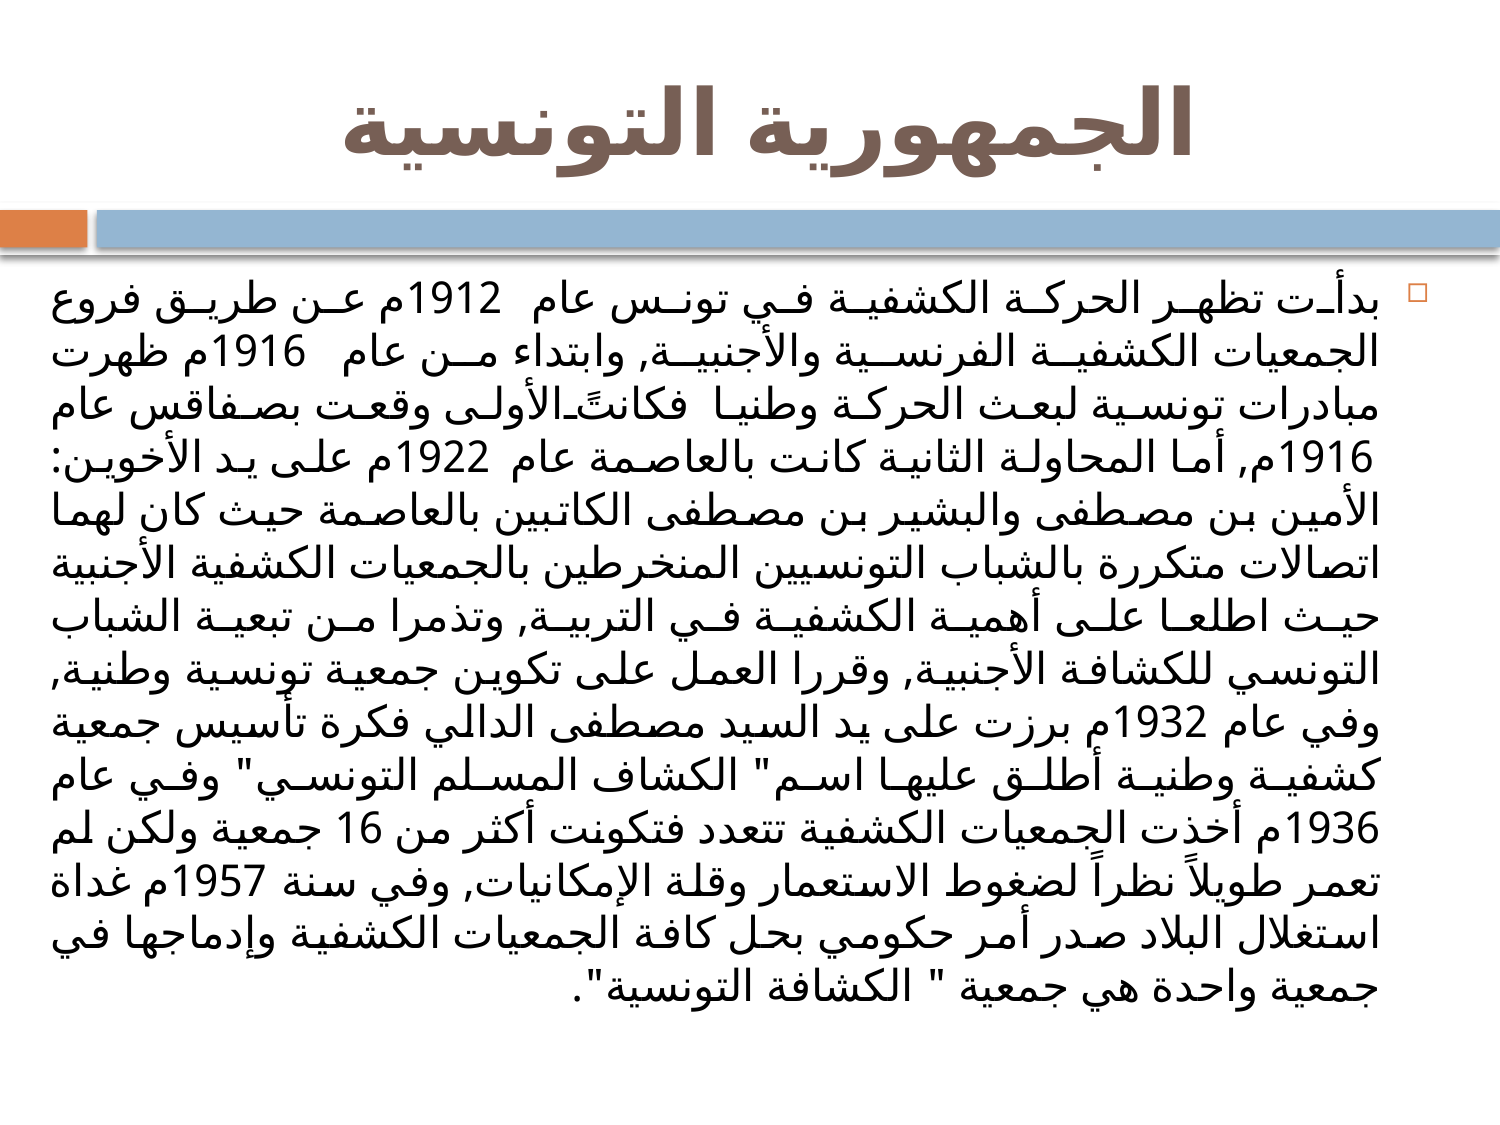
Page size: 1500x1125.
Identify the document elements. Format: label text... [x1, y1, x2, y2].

title الجمهورية التونسية [100, 37, 1438, 200]
list بدأت تظهر الحركة الكشفية في تونس عام 1912م عن طريق فروع الجمعيات الكشفية الفرنسية والأجنبية, وابتداء من عام 1916م ظهرت مبادرات تونسية لبعث الحركة وطنيا فكانتً الأولى وقعت بصفاقس عام 1916م, أما المحاولة الثانية كانت بالعاصمة عام 1922م على يد الأخوين: الأمين بن مصطفى والبشير بن مصطفى الكاتبين بالعاصمة حيث كان لهما اتصالات متكررة بالشباب التونسيين المنخرطين بالجمعيات الكشفية الأجنبية حيث اطلعا على أهمية الكشفية في التربية, وتذمرا من تبعية الشباب التونسي للكشافة الأجنبية, وقررا العمل على تكوين جمعية تونسية وطنية, وفي عام 1932م برزت على يد السيد مصطفى الدالي فكرة تأسيس جمعية كشفية وطنية أطلق عليها اسم" الكشاف المسلم التونسي" وفي عام 1936م أخذت الجمعيات الكشفية تتعدد فتكونت أكثر من 16 جمعية ولكن لم تعمر طويلاً نظراً لضغوط الاستعمار وقلة الإمكانيات, وفي سنة 1957م غداة استغلال البلاد صدر أمر حكومي بحل كافة الجمعيات الكشفية وإدماجها في جمعية واحدة هي جمعية " الكشافة التونسية". [35, 262, 1438, 1079]
